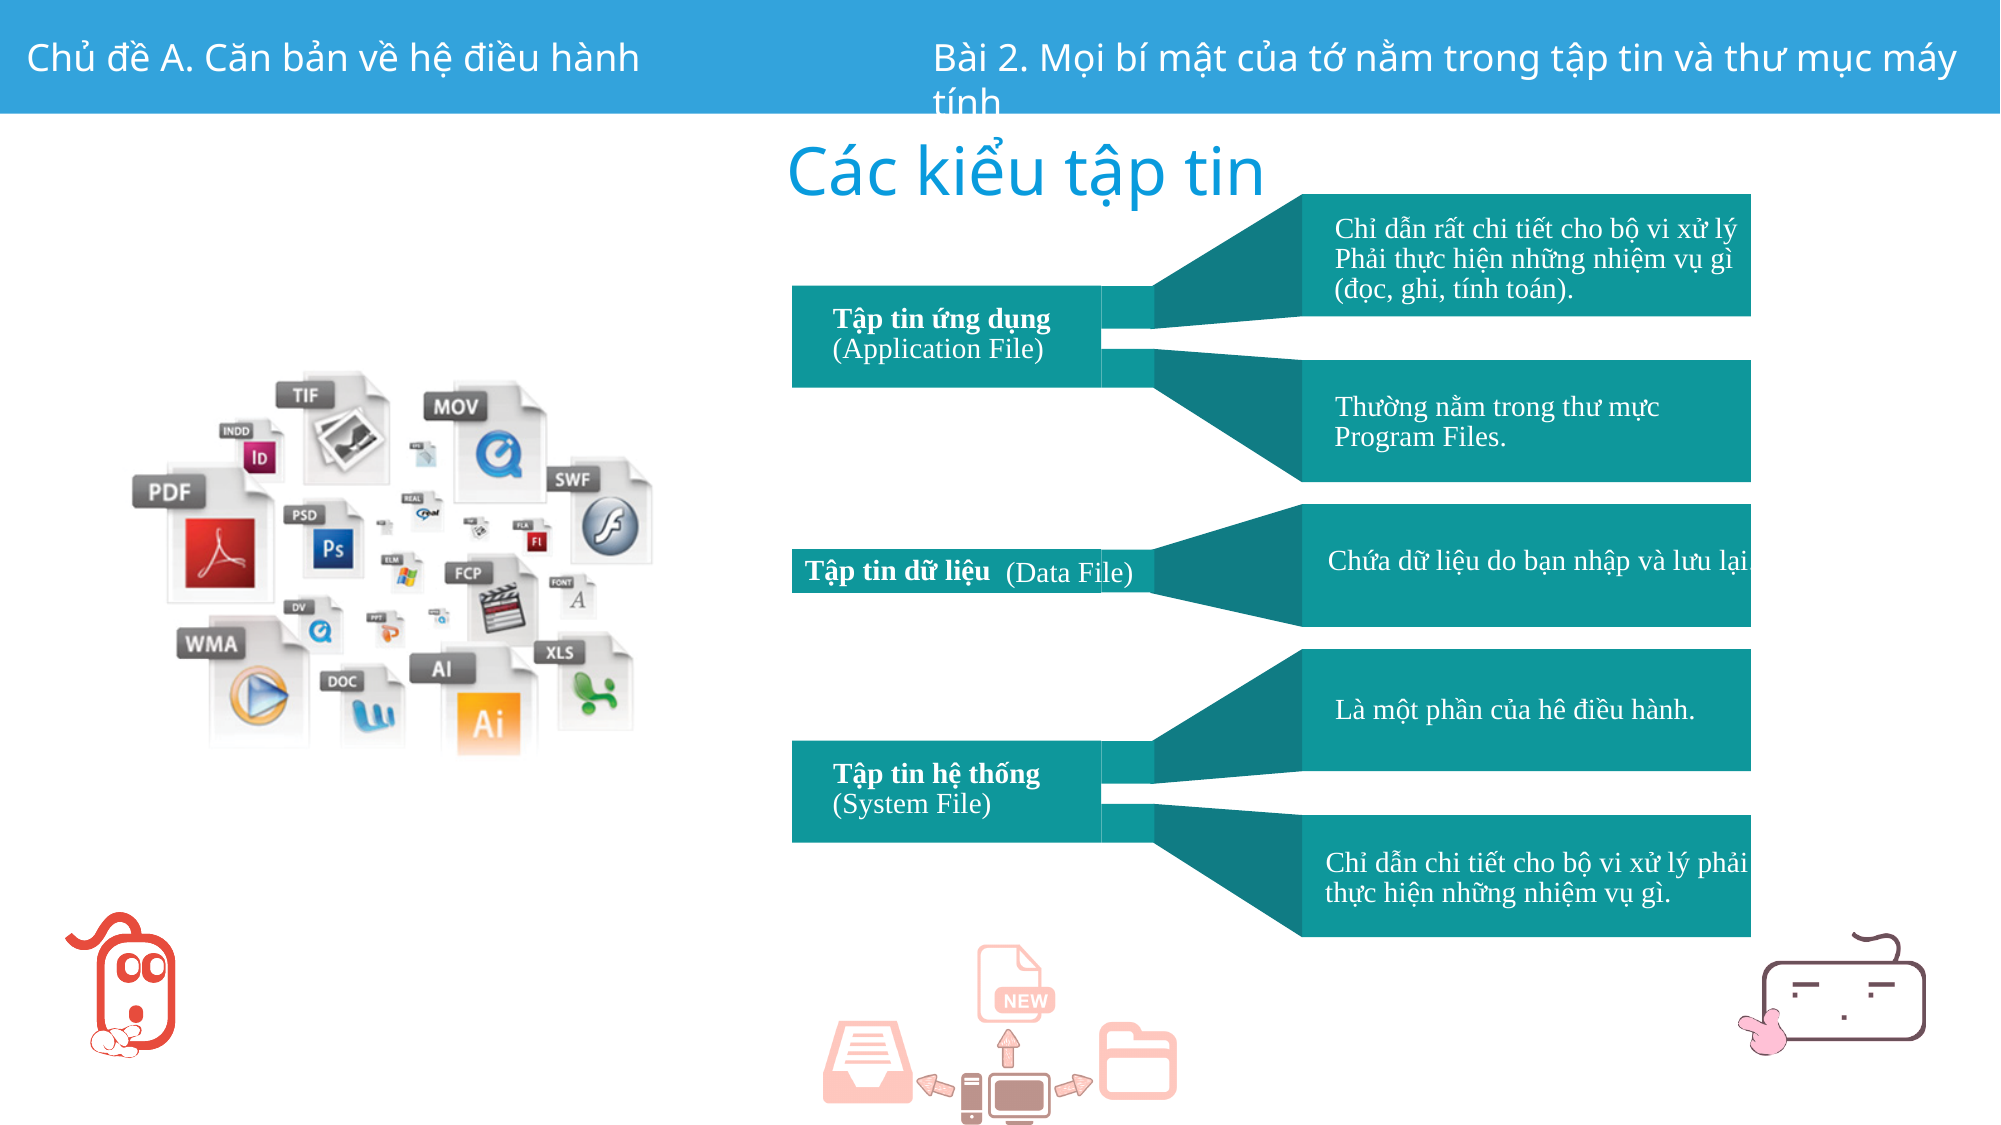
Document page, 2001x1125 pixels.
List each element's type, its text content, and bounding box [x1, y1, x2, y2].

picture [93, 357, 751, 774]
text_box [791, 194, 1756, 938]
list Các kiểu tập tin [209, 130, 1815, 235]
